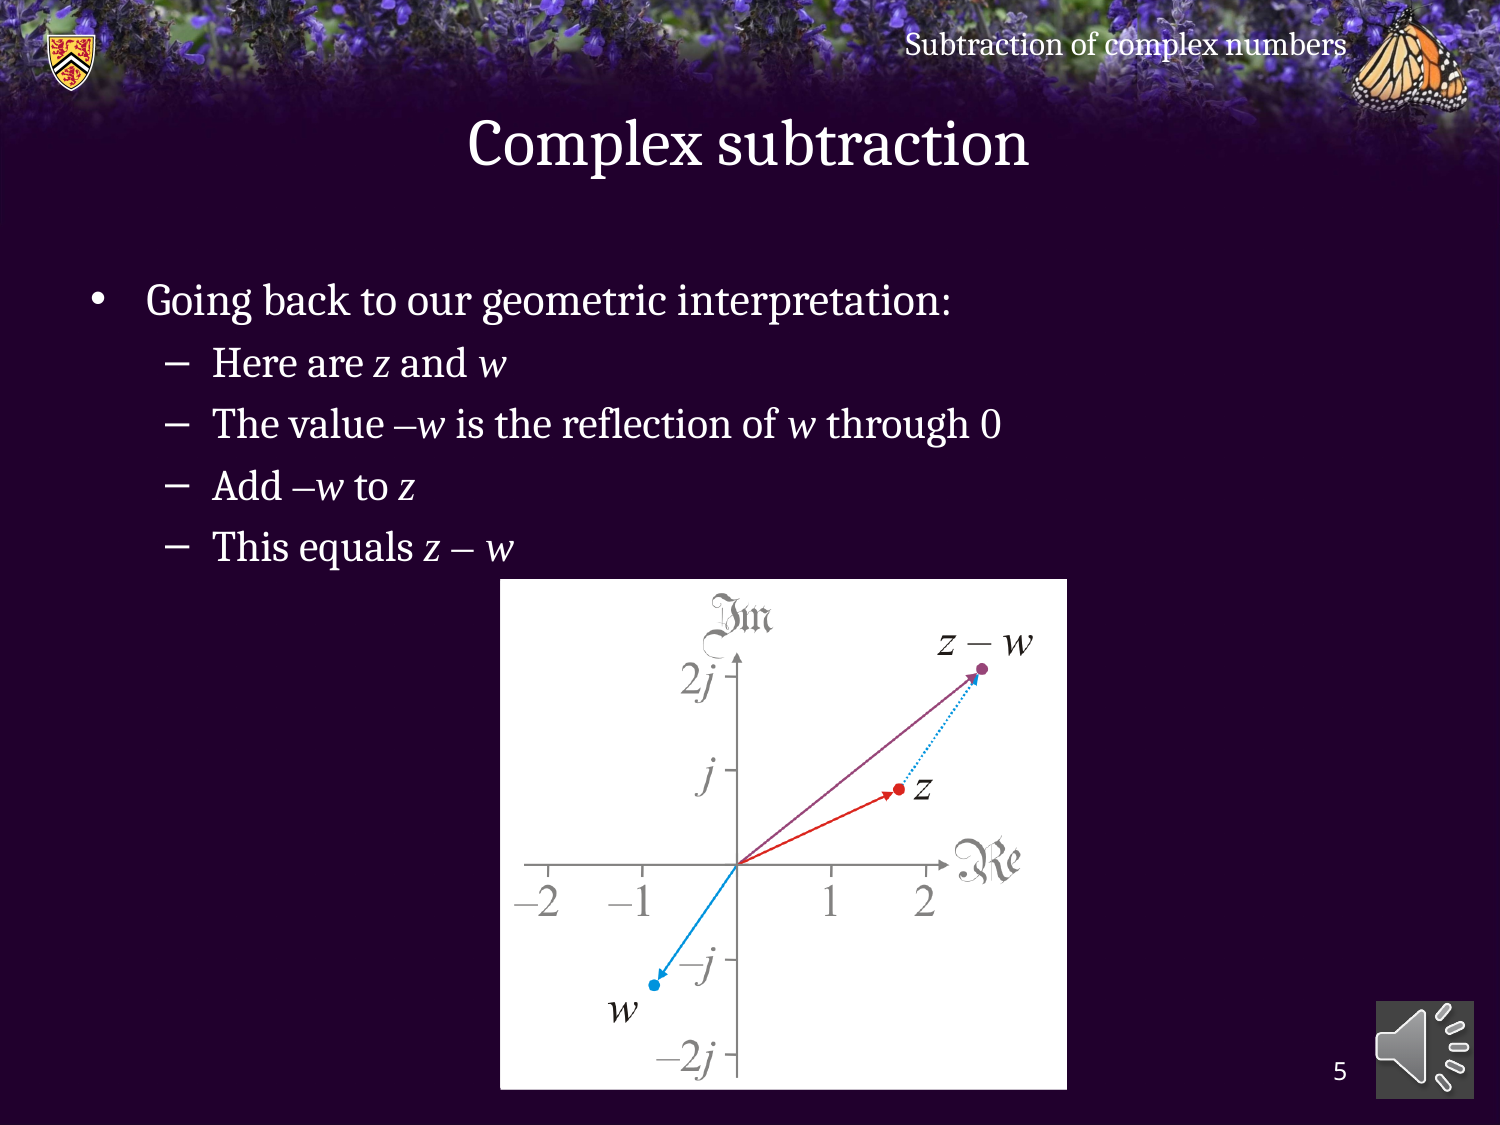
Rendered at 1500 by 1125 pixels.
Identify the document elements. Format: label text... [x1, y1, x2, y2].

picture [0, 0, 1500, 1125]
list Going back to our geometric interpretation: Here are z and w The value –w is the reflection of w through 0 Add –w to z This equals z – w [75, 262, 1425, 1005]
slide_number 5 [1187, 1042, 1363, 1103]
title Complex subtraction [75, 45, 1425, 233]
footer Subtraction of complex numbers [575, 12, 1363, 73]
